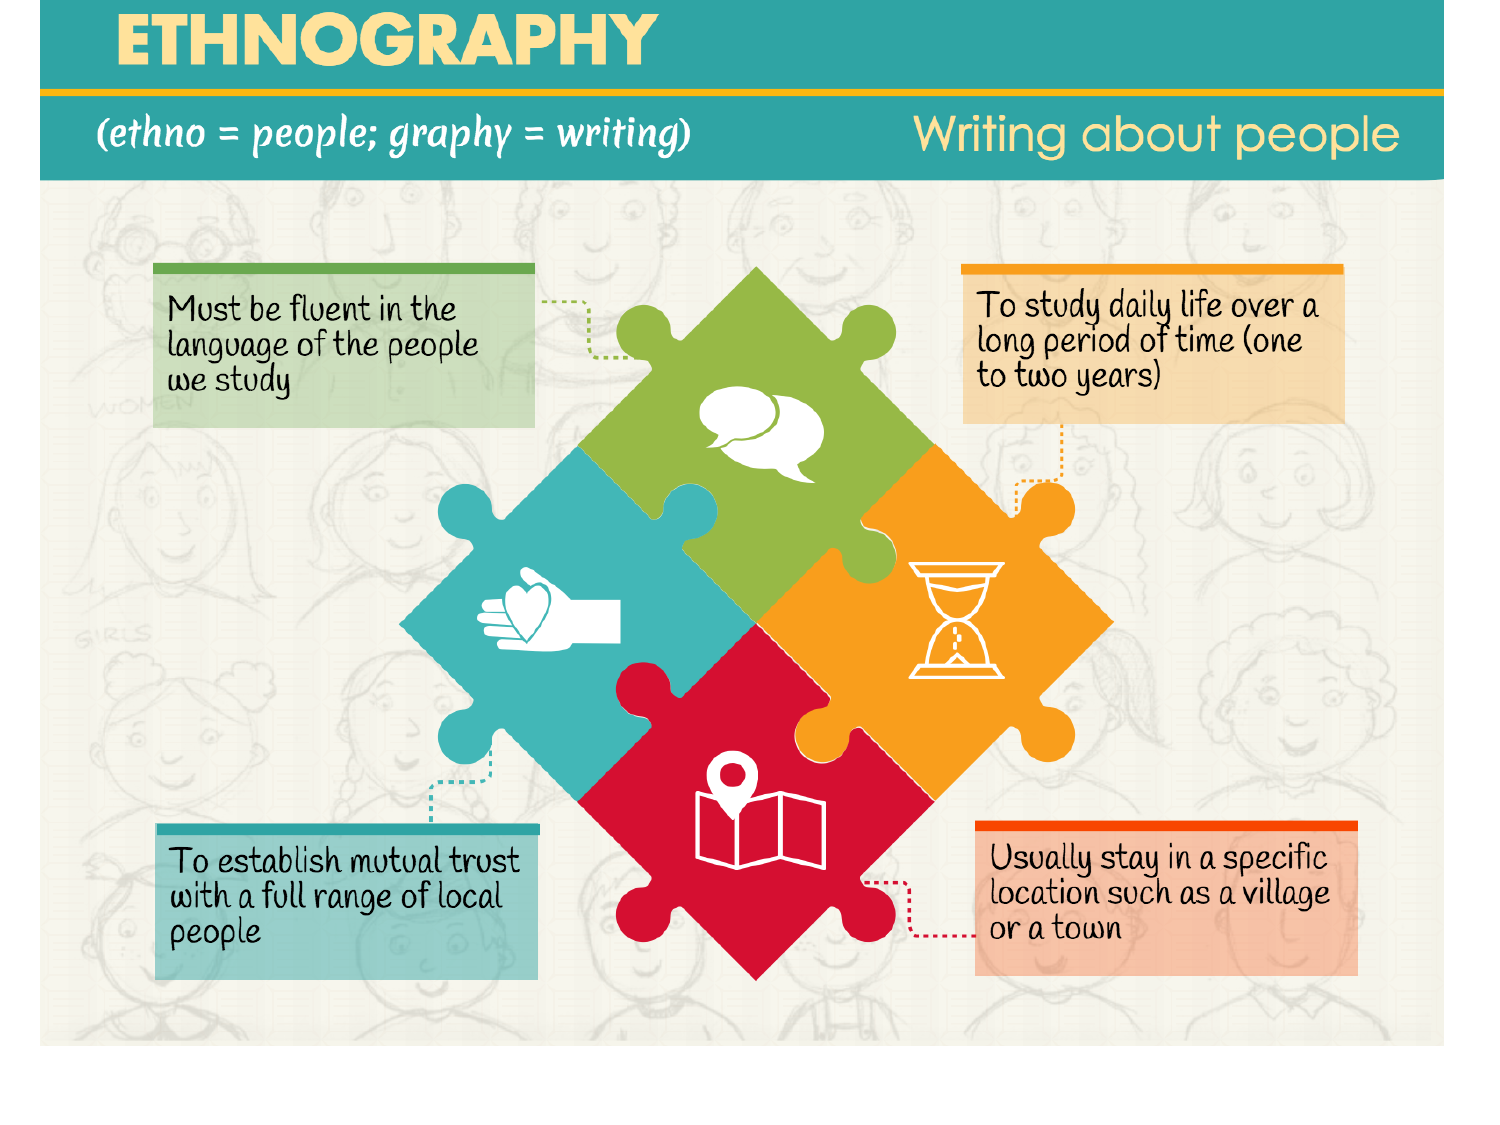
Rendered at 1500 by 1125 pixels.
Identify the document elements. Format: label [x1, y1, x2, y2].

picture [39, 0, 1444, 1046]
